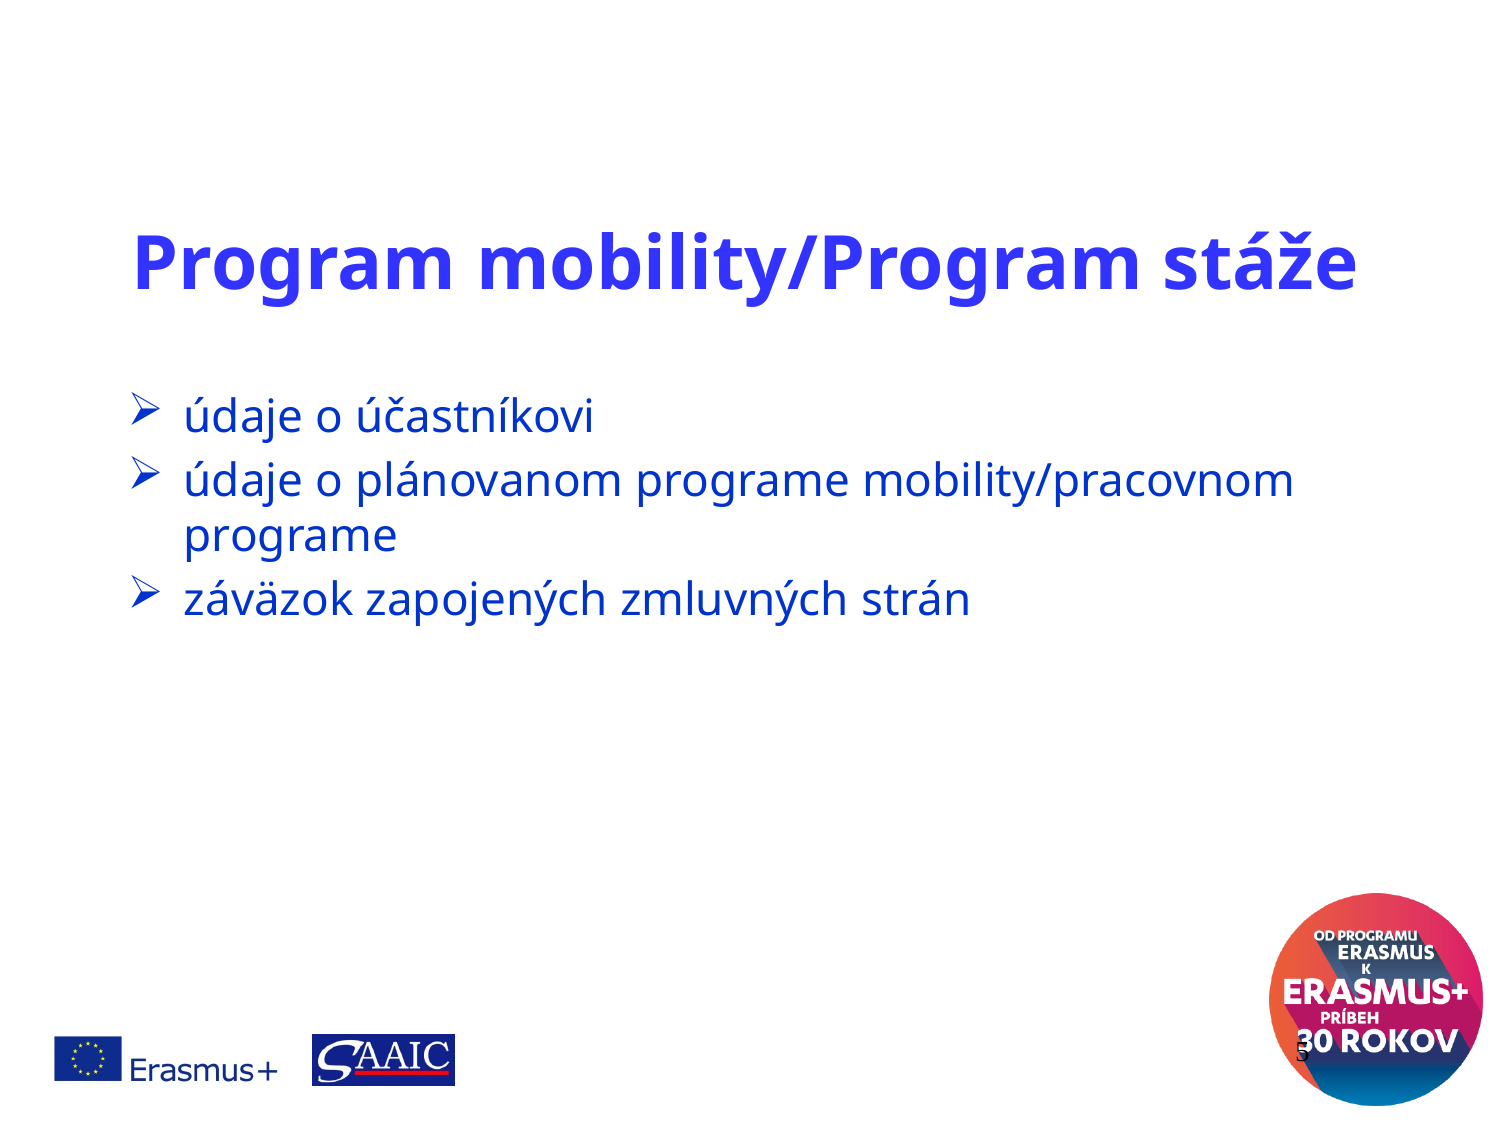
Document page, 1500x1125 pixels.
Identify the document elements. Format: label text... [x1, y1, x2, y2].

picture [1269, 1095, 1358, 1106]
picture [1269, 893, 1483, 1106]
title Program mobility/Program stáže [108, 166, 1384, 353]
picture [312, 1034, 455, 1086]
slide_number 5 [1074, 1024, 1326, 1101]
list údaje o účastníkovi údaje o plánovanom programe mobility/pracovnom programe záväzok zapojených zmluvných strán [112, 378, 1388, 1001]
picture [41, 1023, 290, 1094]
